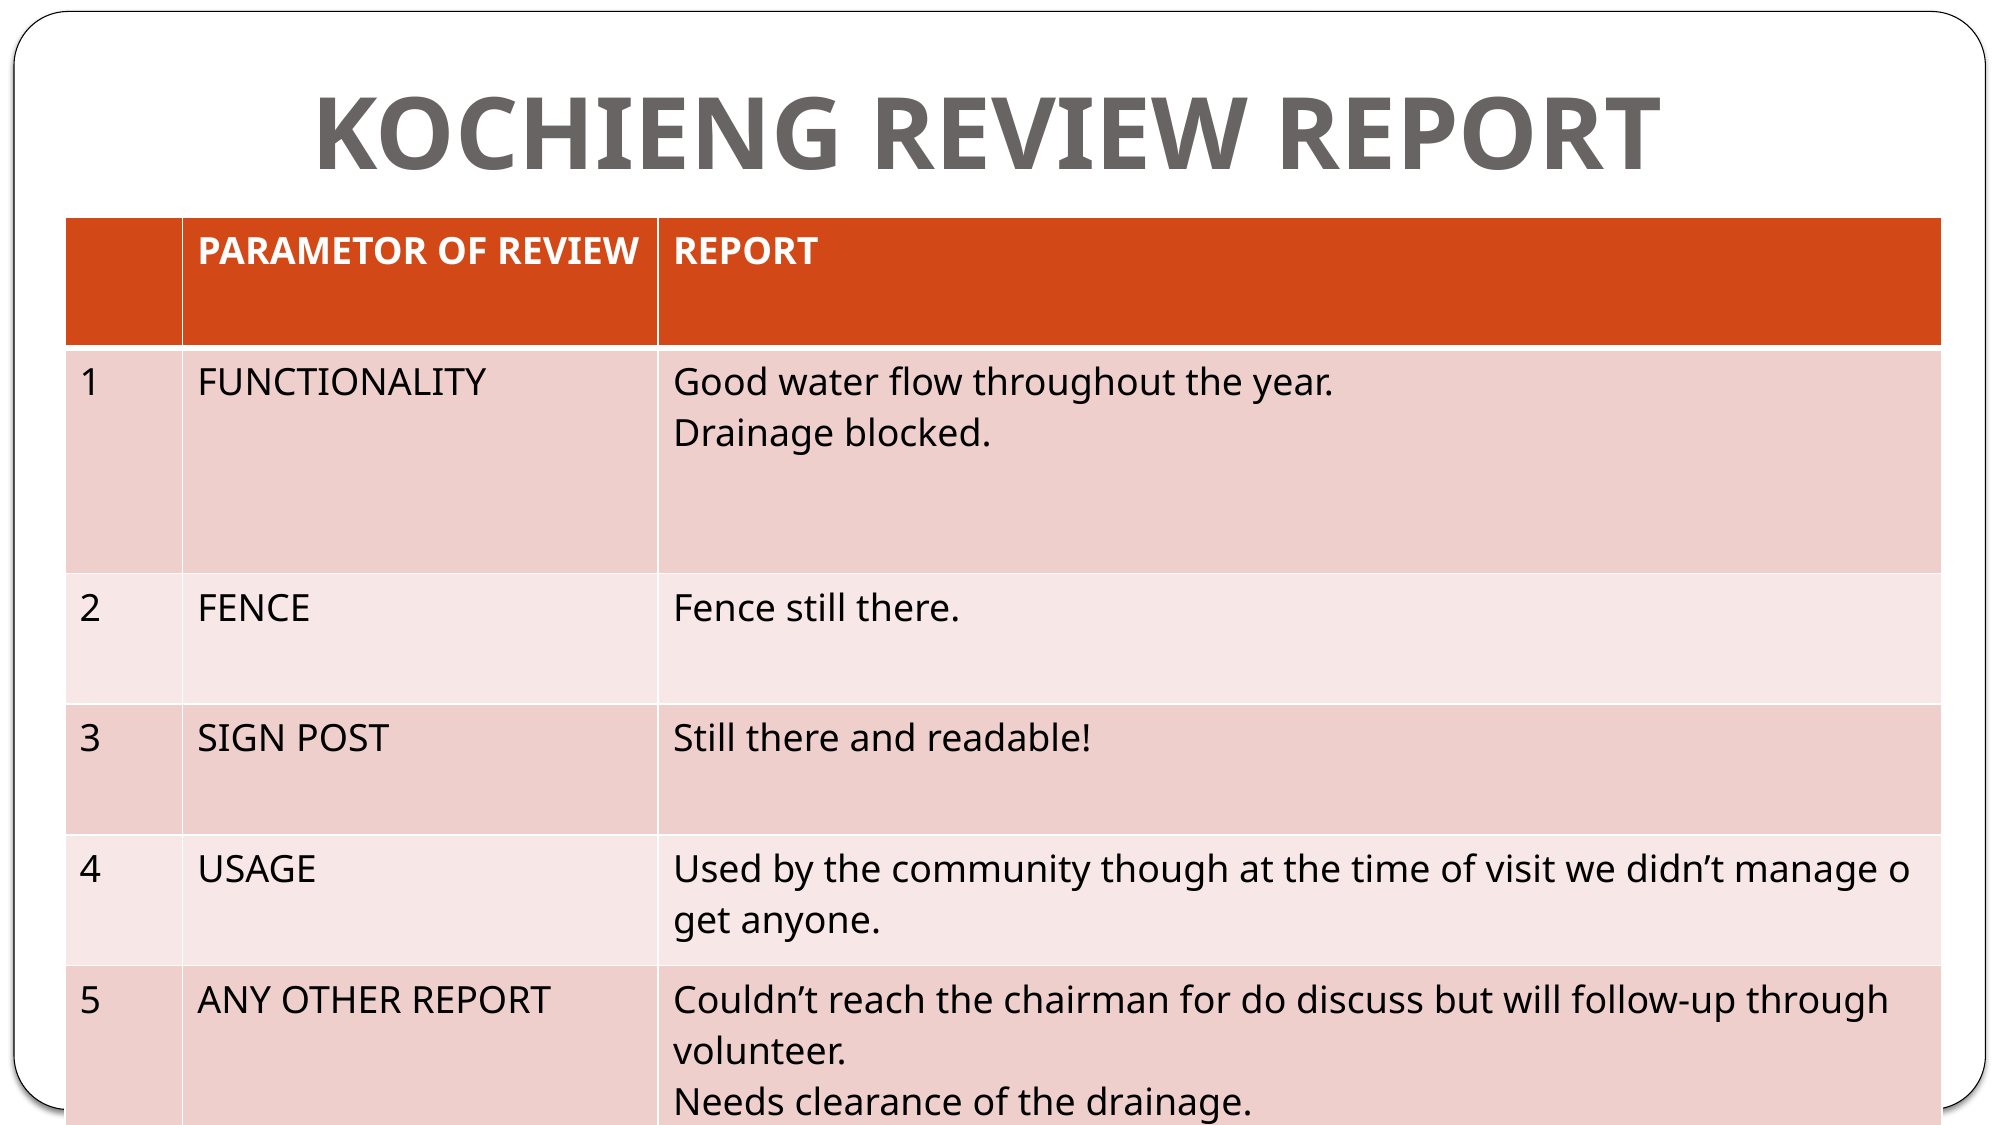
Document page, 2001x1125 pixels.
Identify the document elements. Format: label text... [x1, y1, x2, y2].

table_cell FUNCTIONALITY [183, 351, 657, 573]
table_cell 5 [66, 966, 182, 1125]
table_cell Fence still there. [659, 574, 1941, 703]
table_cell 3 [66, 705, 182, 834]
table_cell FENCE [183, 574, 657, 703]
table_cell Couldn’t reach the chairman for do discuss but will follow-up through volunteer. Needs clearance of the drainage. [659, 966, 1941, 1125]
table_header REPORT [659, 218, 1941, 345]
table_header [66, 218, 182, 345]
table_cell 4 [66, 836, 182, 965]
table_header PARAMETOR OF REVIEW [183, 218, 657, 345]
table_cell Used by the community though at the time of visit we didn’t manage o get anyone. [659, 836, 1941, 965]
table_cell ANY OTHER REPORT [183, 966, 657, 1125]
table_cell 1 [66, 351, 182, 573]
table_cell SIGN POST [183, 705, 657, 834]
title KOCHIENG REVIEW REPORT [137, 59, 1863, 205]
table_cell USAGE [183, 836, 657, 965]
table_cell Good water flow throughout the year. Drainage blocked. [659, 351, 1941, 573]
table_cell Still there and readable! [659, 705, 1941, 834]
table_cell 2 [66, 574, 182, 703]
